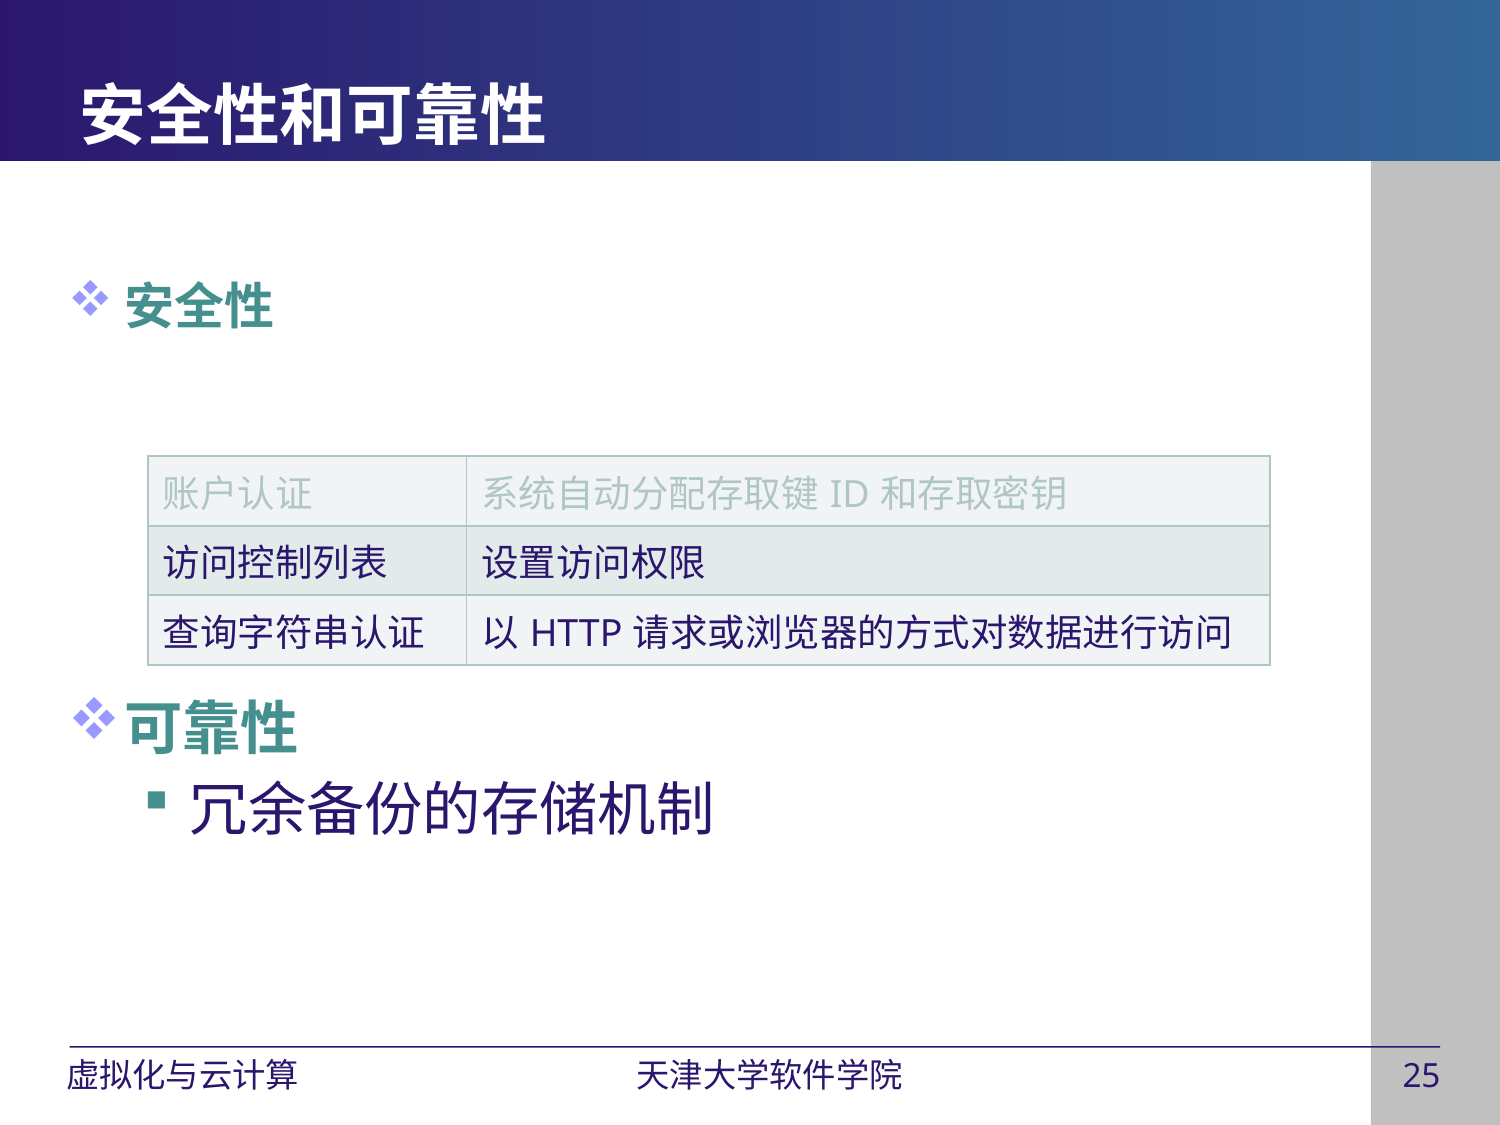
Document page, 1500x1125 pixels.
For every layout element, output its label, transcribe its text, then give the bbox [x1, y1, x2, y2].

list 安全性 可靠性 冗余备份的存储机制 [52, 266, 1404, 926]
table_cell 以HTTP请求或浏览器的方式对数据进行访问 [467, 596, 1269, 664]
table_header 系统自动分配存取键ID和存取密钥 [467, 457, 1269, 525]
table_cell 查询字符串认证 [149, 596, 466, 664]
table_header 账户认证 [149, 457, 466, 525]
title 安全性和可靠性 [64, 18, 1416, 207]
table_cell 设置访问权限 [467, 527, 1269, 594]
table_cell 访问控制列表 [149, 527, 466, 594]
